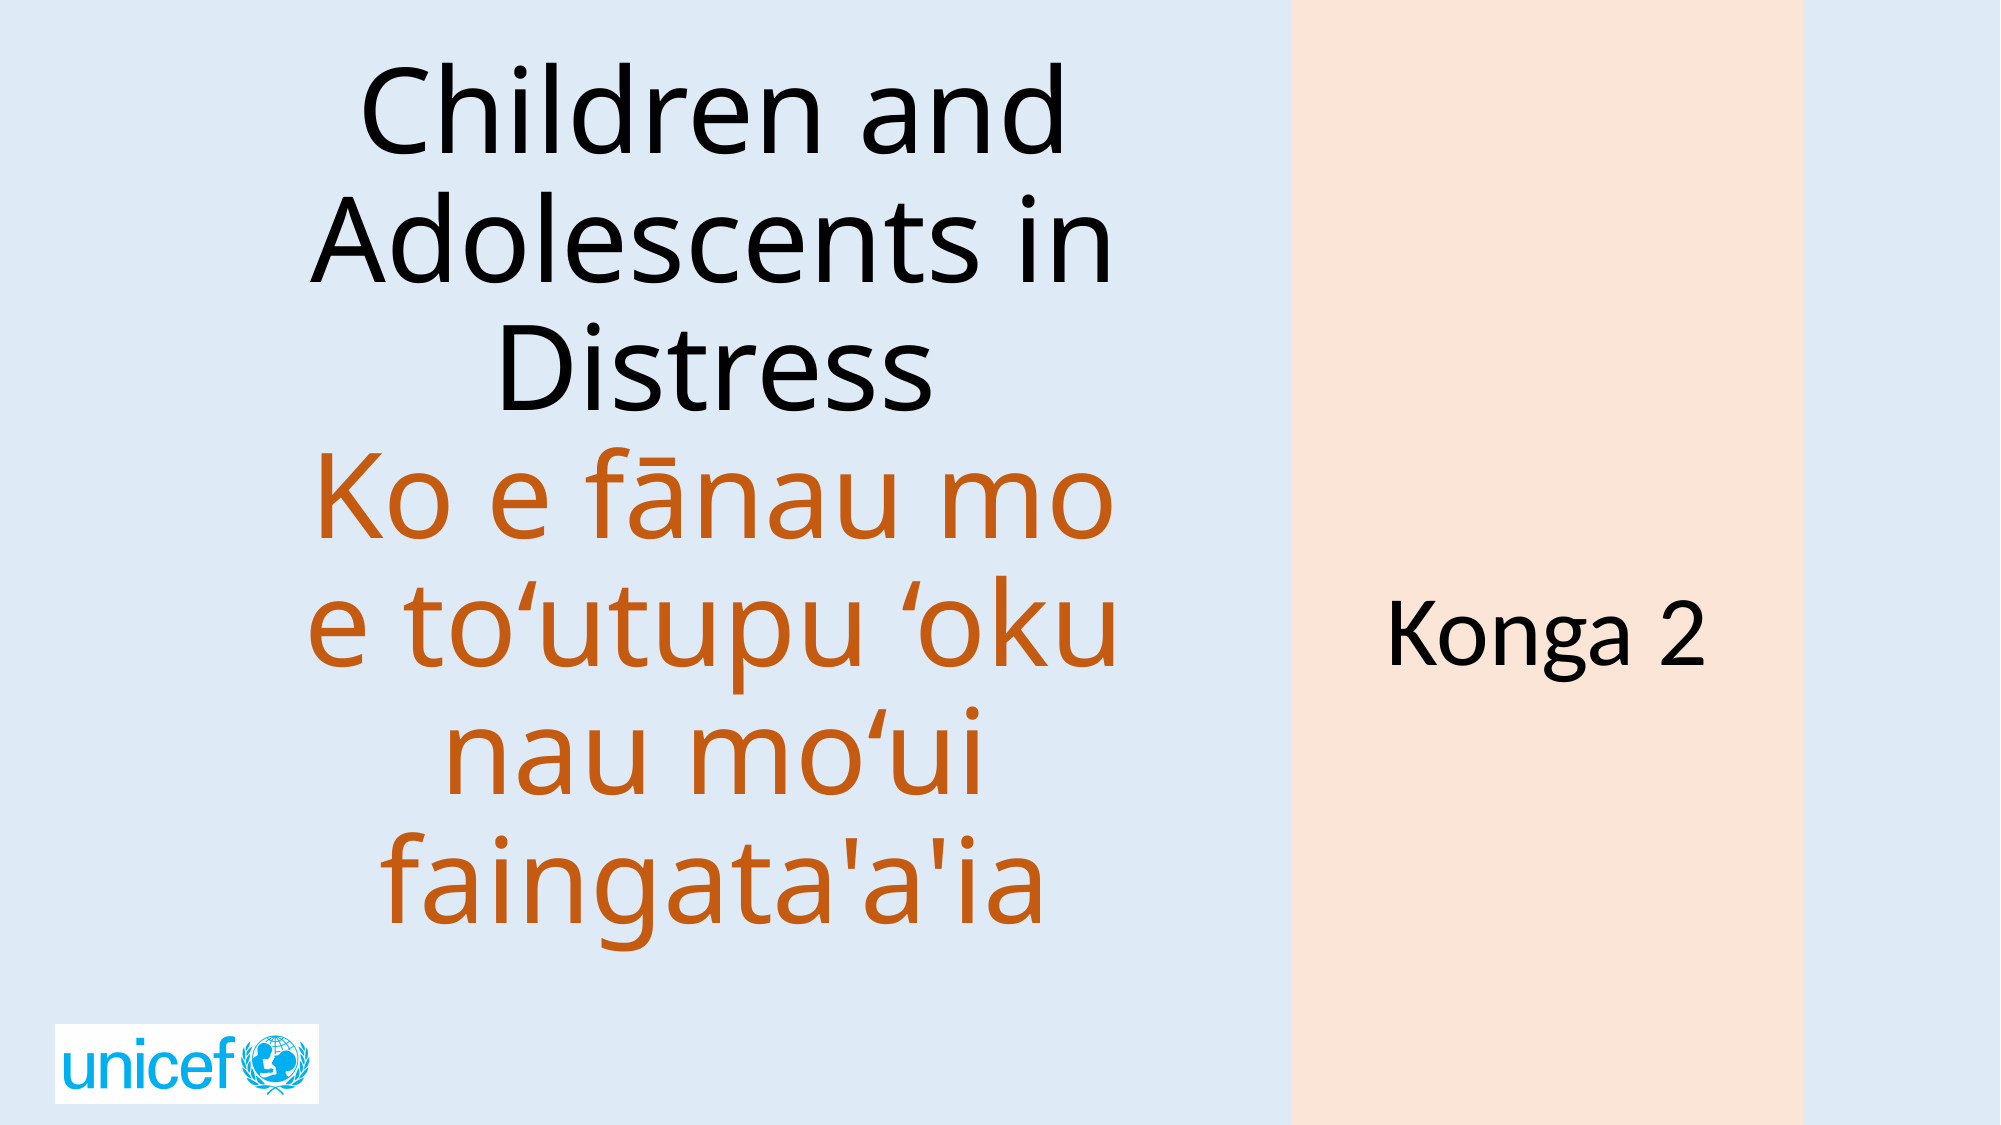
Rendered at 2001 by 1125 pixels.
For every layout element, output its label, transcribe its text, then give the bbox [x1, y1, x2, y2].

subtitle Konga 2 [1291, 0, 1804, 1125]
title Children and Adolescents in Distress Ko e fānau mo e to‘utupu ‘oku nau mo‘ui faingata'a'ia [247, 39, 1182, 1104]
picture [55, 1024, 319, 1104]
